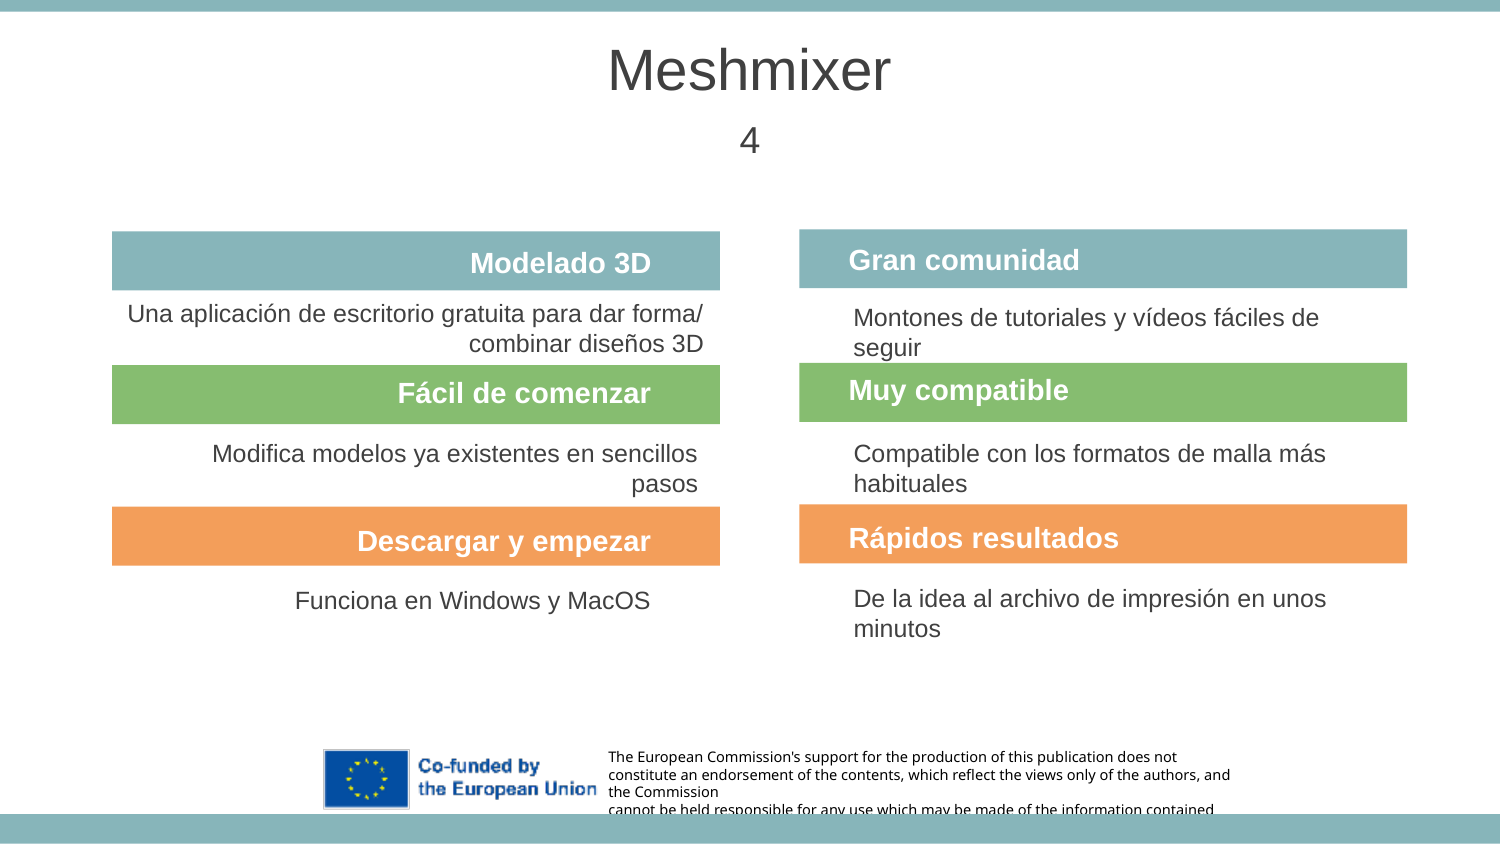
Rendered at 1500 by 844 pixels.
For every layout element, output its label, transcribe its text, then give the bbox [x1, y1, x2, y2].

text_box Descargar y empezar [277, 515, 667, 566]
list Meshmixer [0, 20, 1500, 114]
text_box Funciona en Windows y MacOS [128, 577, 667, 623]
picture [322, 748, 618, 811]
text_box [797, 227, 1409, 290]
text_box [110, 229, 722, 293]
text_box Rápidos resultados [833, 512, 1223, 562]
text_box Compatible con los formatos de malla más habituales [838, 430, 1376, 506]
text_box Fácil de comenzar [277, 366, 667, 417]
list 4 [0, 114, 1500, 162]
text_box Una aplicación de escritorio gratuita para dar forma/combinar diseños 3D [95, 290, 720, 365]
text_box Modifica modelos ya existentes en sencillos pasos [128, 430, 714, 506]
text_box Montones de tutoriales y vídeos fáciles de seguir [838, 293, 1408, 369]
text_box [797, 361, 1409, 424]
text_box De la idea al archivo de impresión en unos minutos [838, 574, 1376, 650]
text_box [797, 502, 1409, 565]
text_box Gran comunidad [833, 233, 1223, 284]
text_box Modelado 3D [277, 236, 667, 287]
text_box Muy compatible [833, 363, 1223, 414]
text_box [110, 363, 722, 426]
text_box [110, 505, 722, 568]
